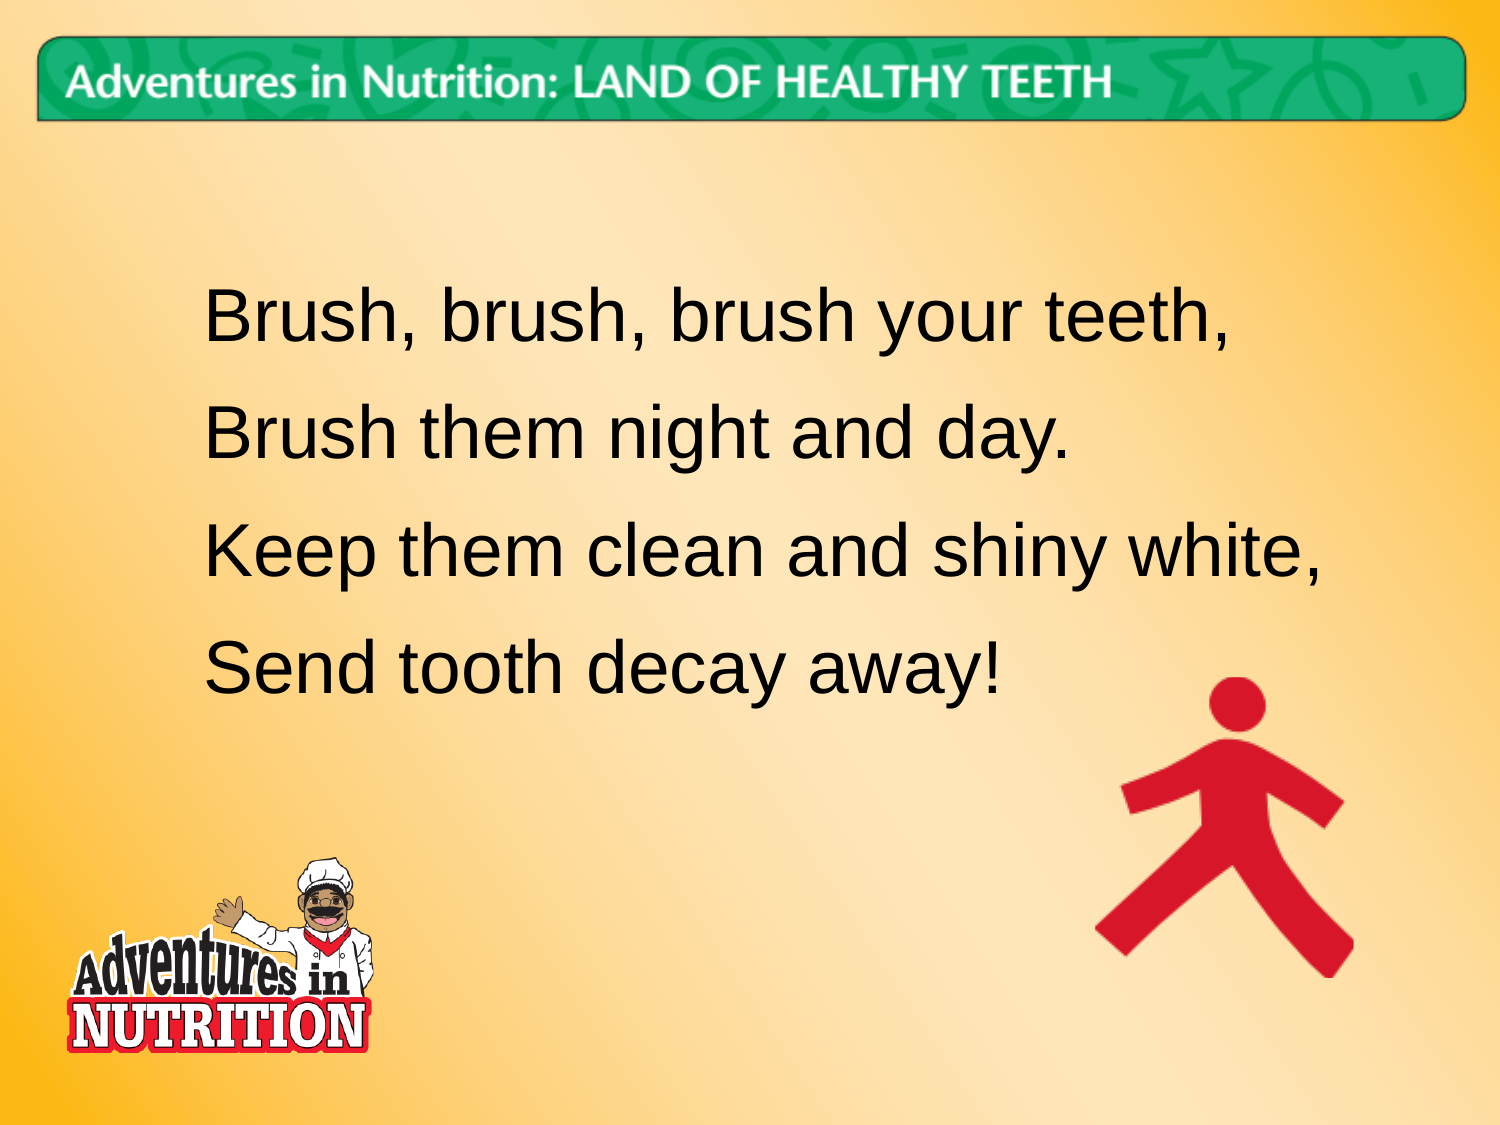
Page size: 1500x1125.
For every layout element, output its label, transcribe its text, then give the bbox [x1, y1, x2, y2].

picture [66, 857, 374, 1054]
list Brush, brush, brush your teeth, Brush them night and day. Keep them clean and shiny white, Send tooth decay away! [188, 258, 1408, 861]
picture [1094, 676, 1354, 978]
